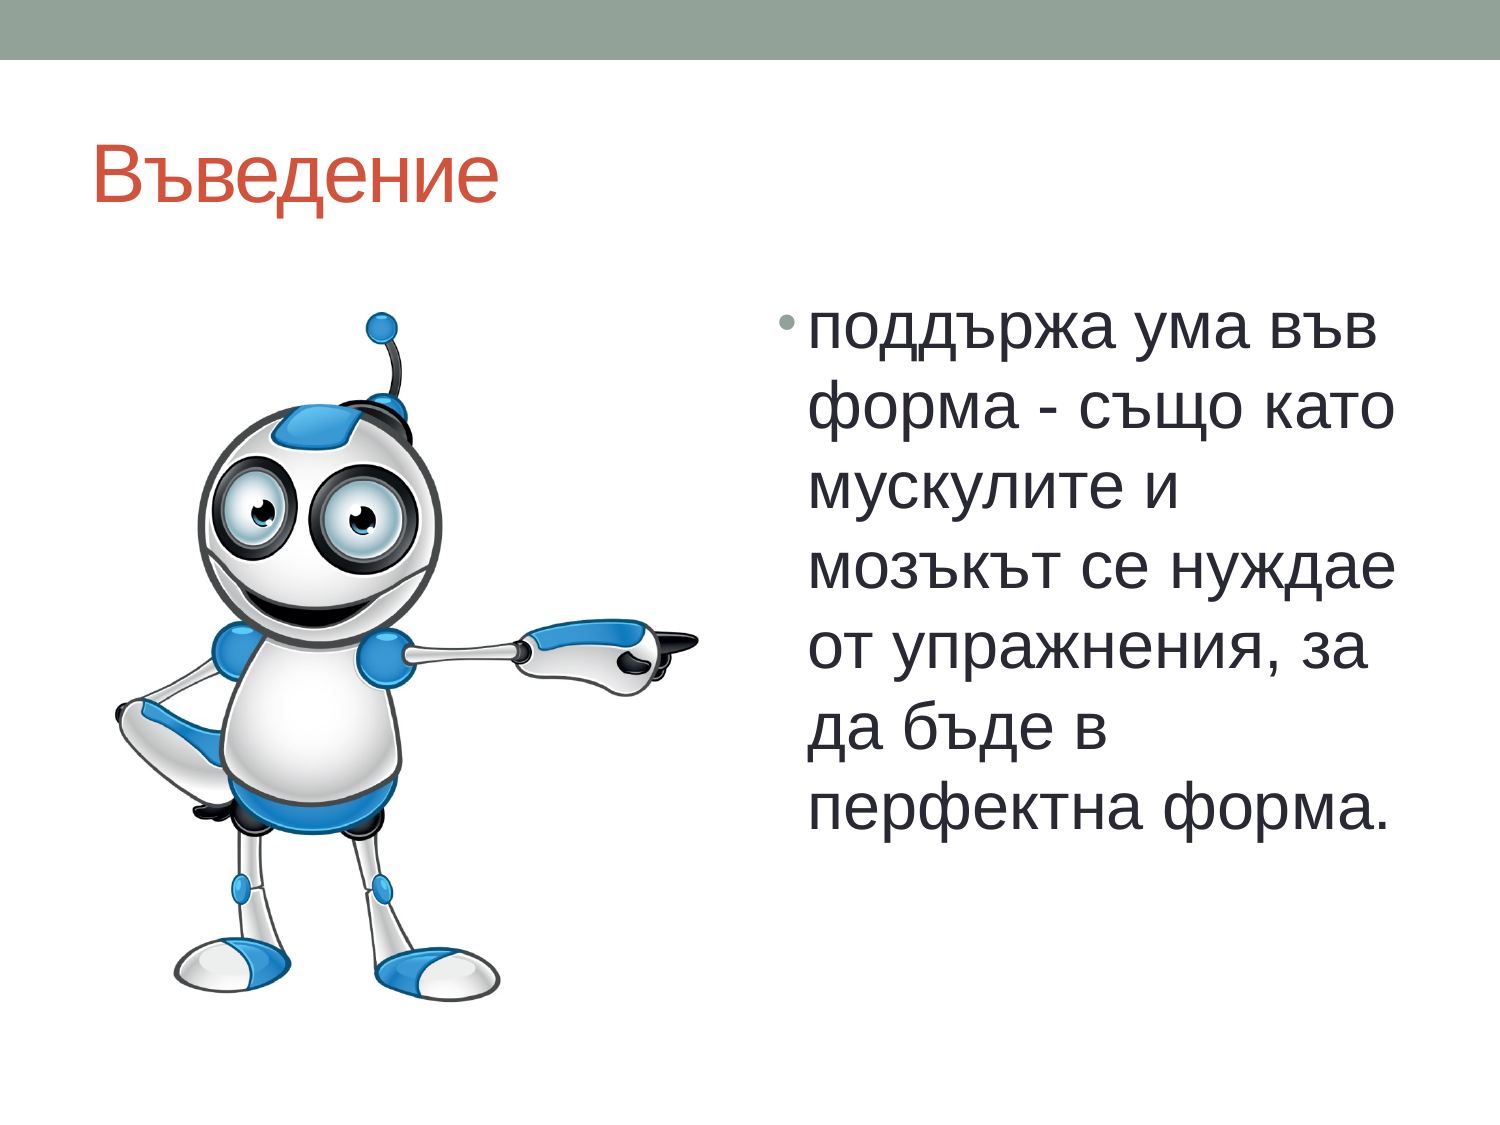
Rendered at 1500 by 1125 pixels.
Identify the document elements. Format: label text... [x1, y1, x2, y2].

title Въведение [75, 87, 1425, 250]
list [113, 312, 699, 1011]
list поддържа ума във форма - също като мускулите и мозъкът се нуждае от упражнения, за да бъде в перфектна форма. [762, 274, 1425, 1049]
